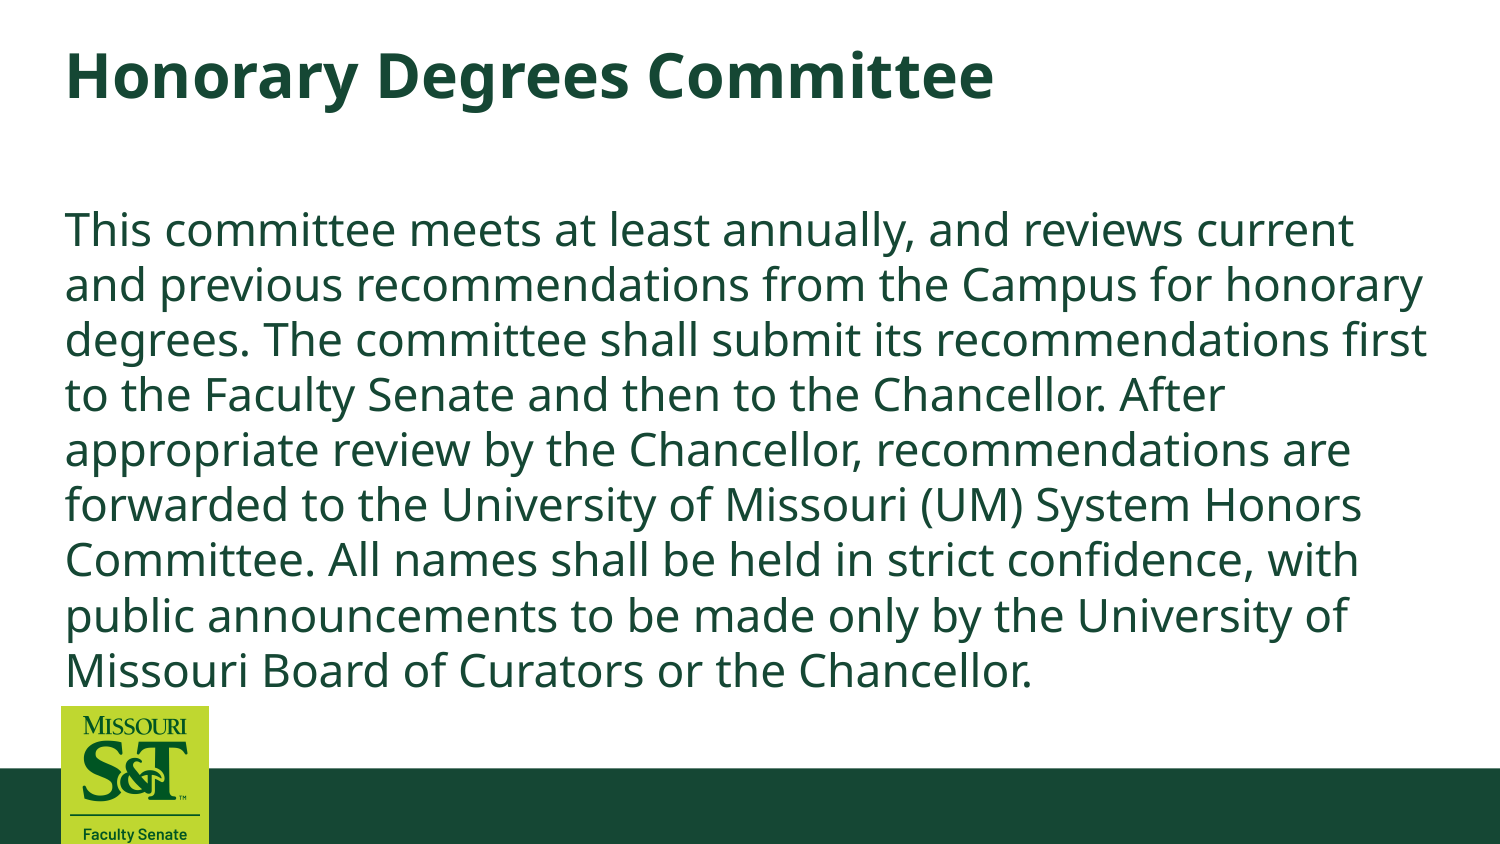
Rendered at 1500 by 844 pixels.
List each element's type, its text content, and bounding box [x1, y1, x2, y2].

title Honorary Degrees Committee [64, 45, 1436, 111]
list This committee meets at least annually, and reviews current and previous recommendations from the Campus for honorary degrees. The committee shall submit its recommendations first to the Faculty Senate and then to the Chancellor. After appropriate review by the Chancellor, recommendations are forwarded to the University of Missouri (UM) System Honors Committee. All names shall be held in strict confidence, with public announcements to be made only by the University of Missouri Board of Curators or the Chancellor. [64, 200, 1436, 708]
